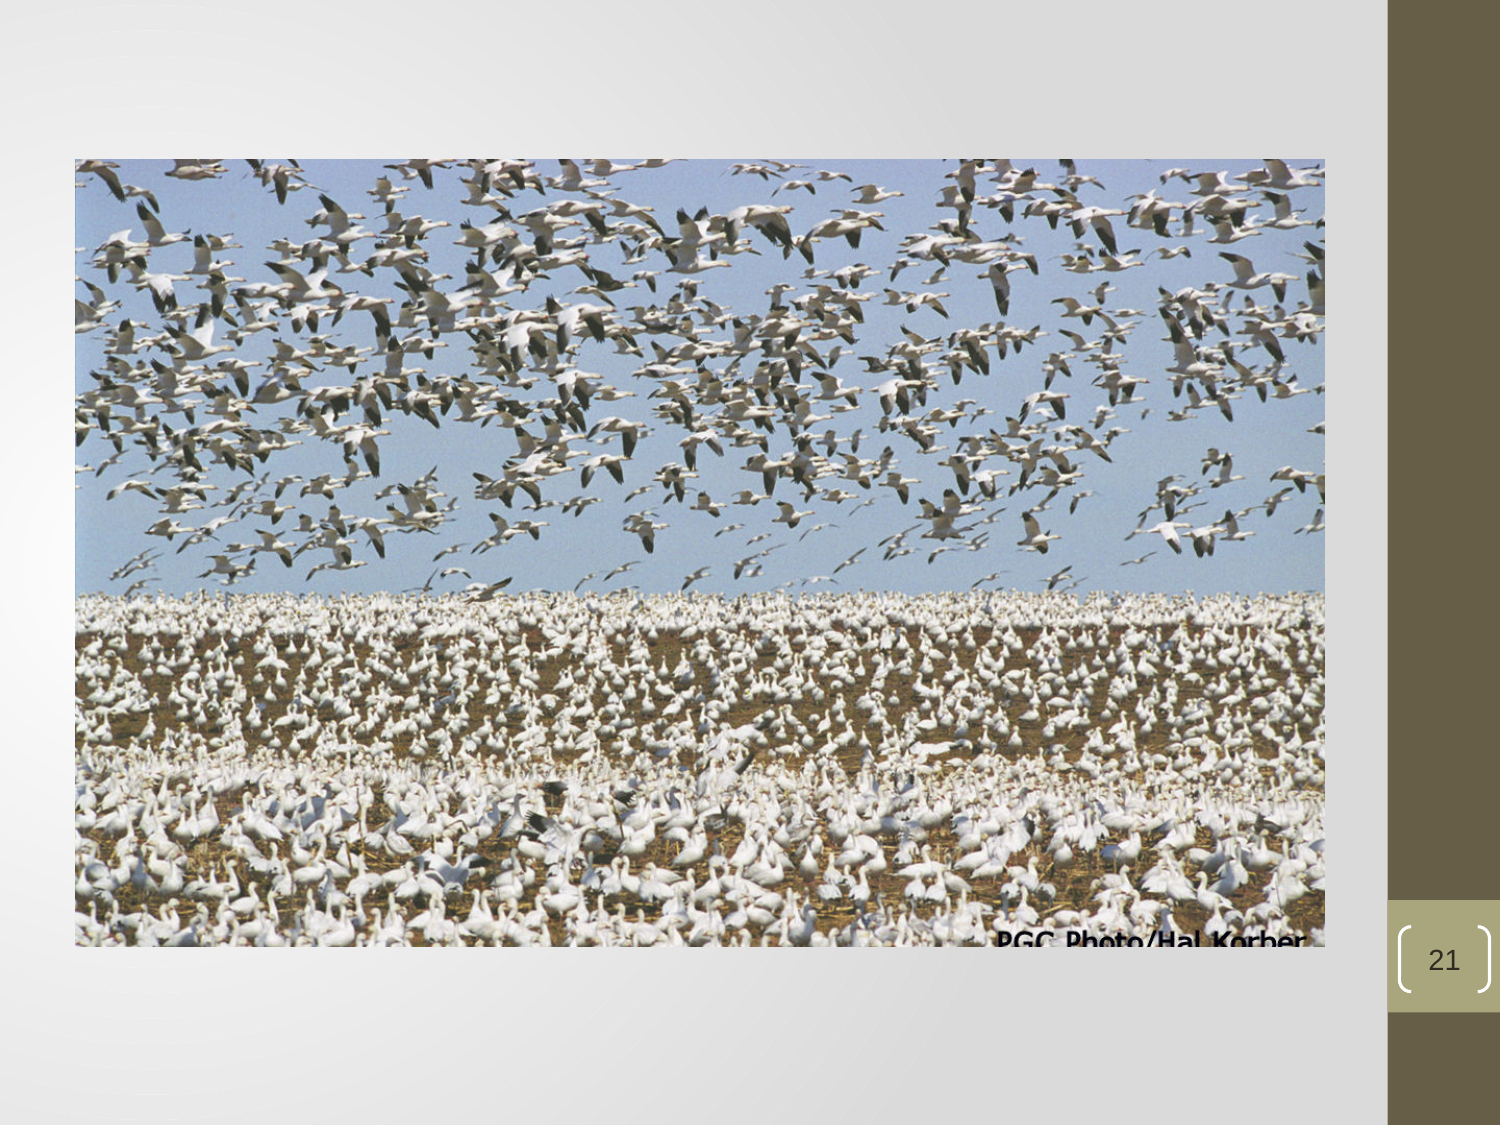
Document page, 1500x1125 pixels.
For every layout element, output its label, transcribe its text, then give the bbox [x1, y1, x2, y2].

slide_number 21 [1397, 925, 1492, 994]
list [74, 158, 1326, 948]
